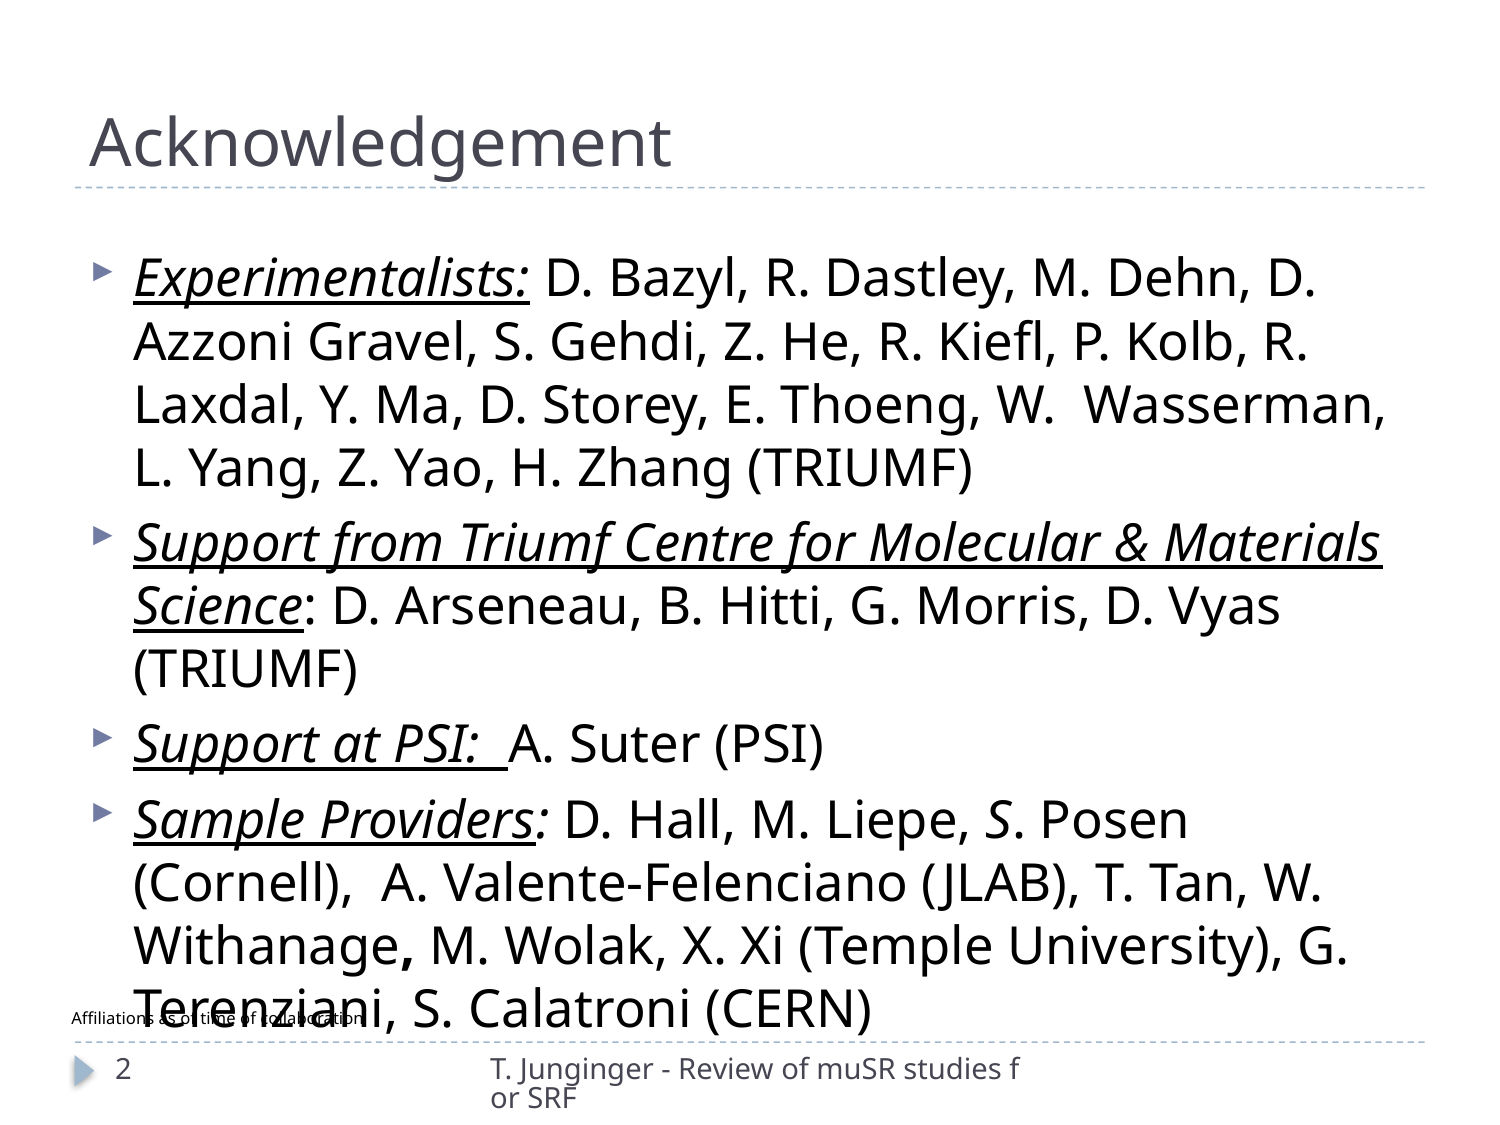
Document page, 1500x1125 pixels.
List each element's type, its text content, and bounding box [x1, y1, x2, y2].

title Acknowledgement [75, 24, 1425, 188]
slide_number 2 [100, 1042, 426, 1103]
footer T. Junginger - Review of muSR studies for SRF [475, 1042, 1051, 1103]
text_box Affiliations as of time of collaboration [56, 1000, 384, 1036]
list Experimentalists: D. Bazyl, R. Dastley, M. Dehn, D. Azzoni Gravel, S. Gehdi, Z. He, R. Kiefl, P. Kolb, R. Laxdal, Y. Ma, D. Storey, E. Thoeng, W. Wasserman, L. Yang, Z. Yao, H. Zhang (TRIUMF) Support from Triumf Centre for Molecular & Materials Science: D. Arseneau, B. Hitti, G. Morris, D. Vyas (TRIUMF) Support at PSI: A. Suter (PSI) Sample Providers: D. Hall, M. Liepe, S. Posen (Cornell), A. Valente-Felenciano (JLAB), T. Tan, W. Withanage, M. Wolak, X. Xi (Temple University), G. Terenziani, S. Calatroni (CERN) [75, 236, 1425, 1047]
